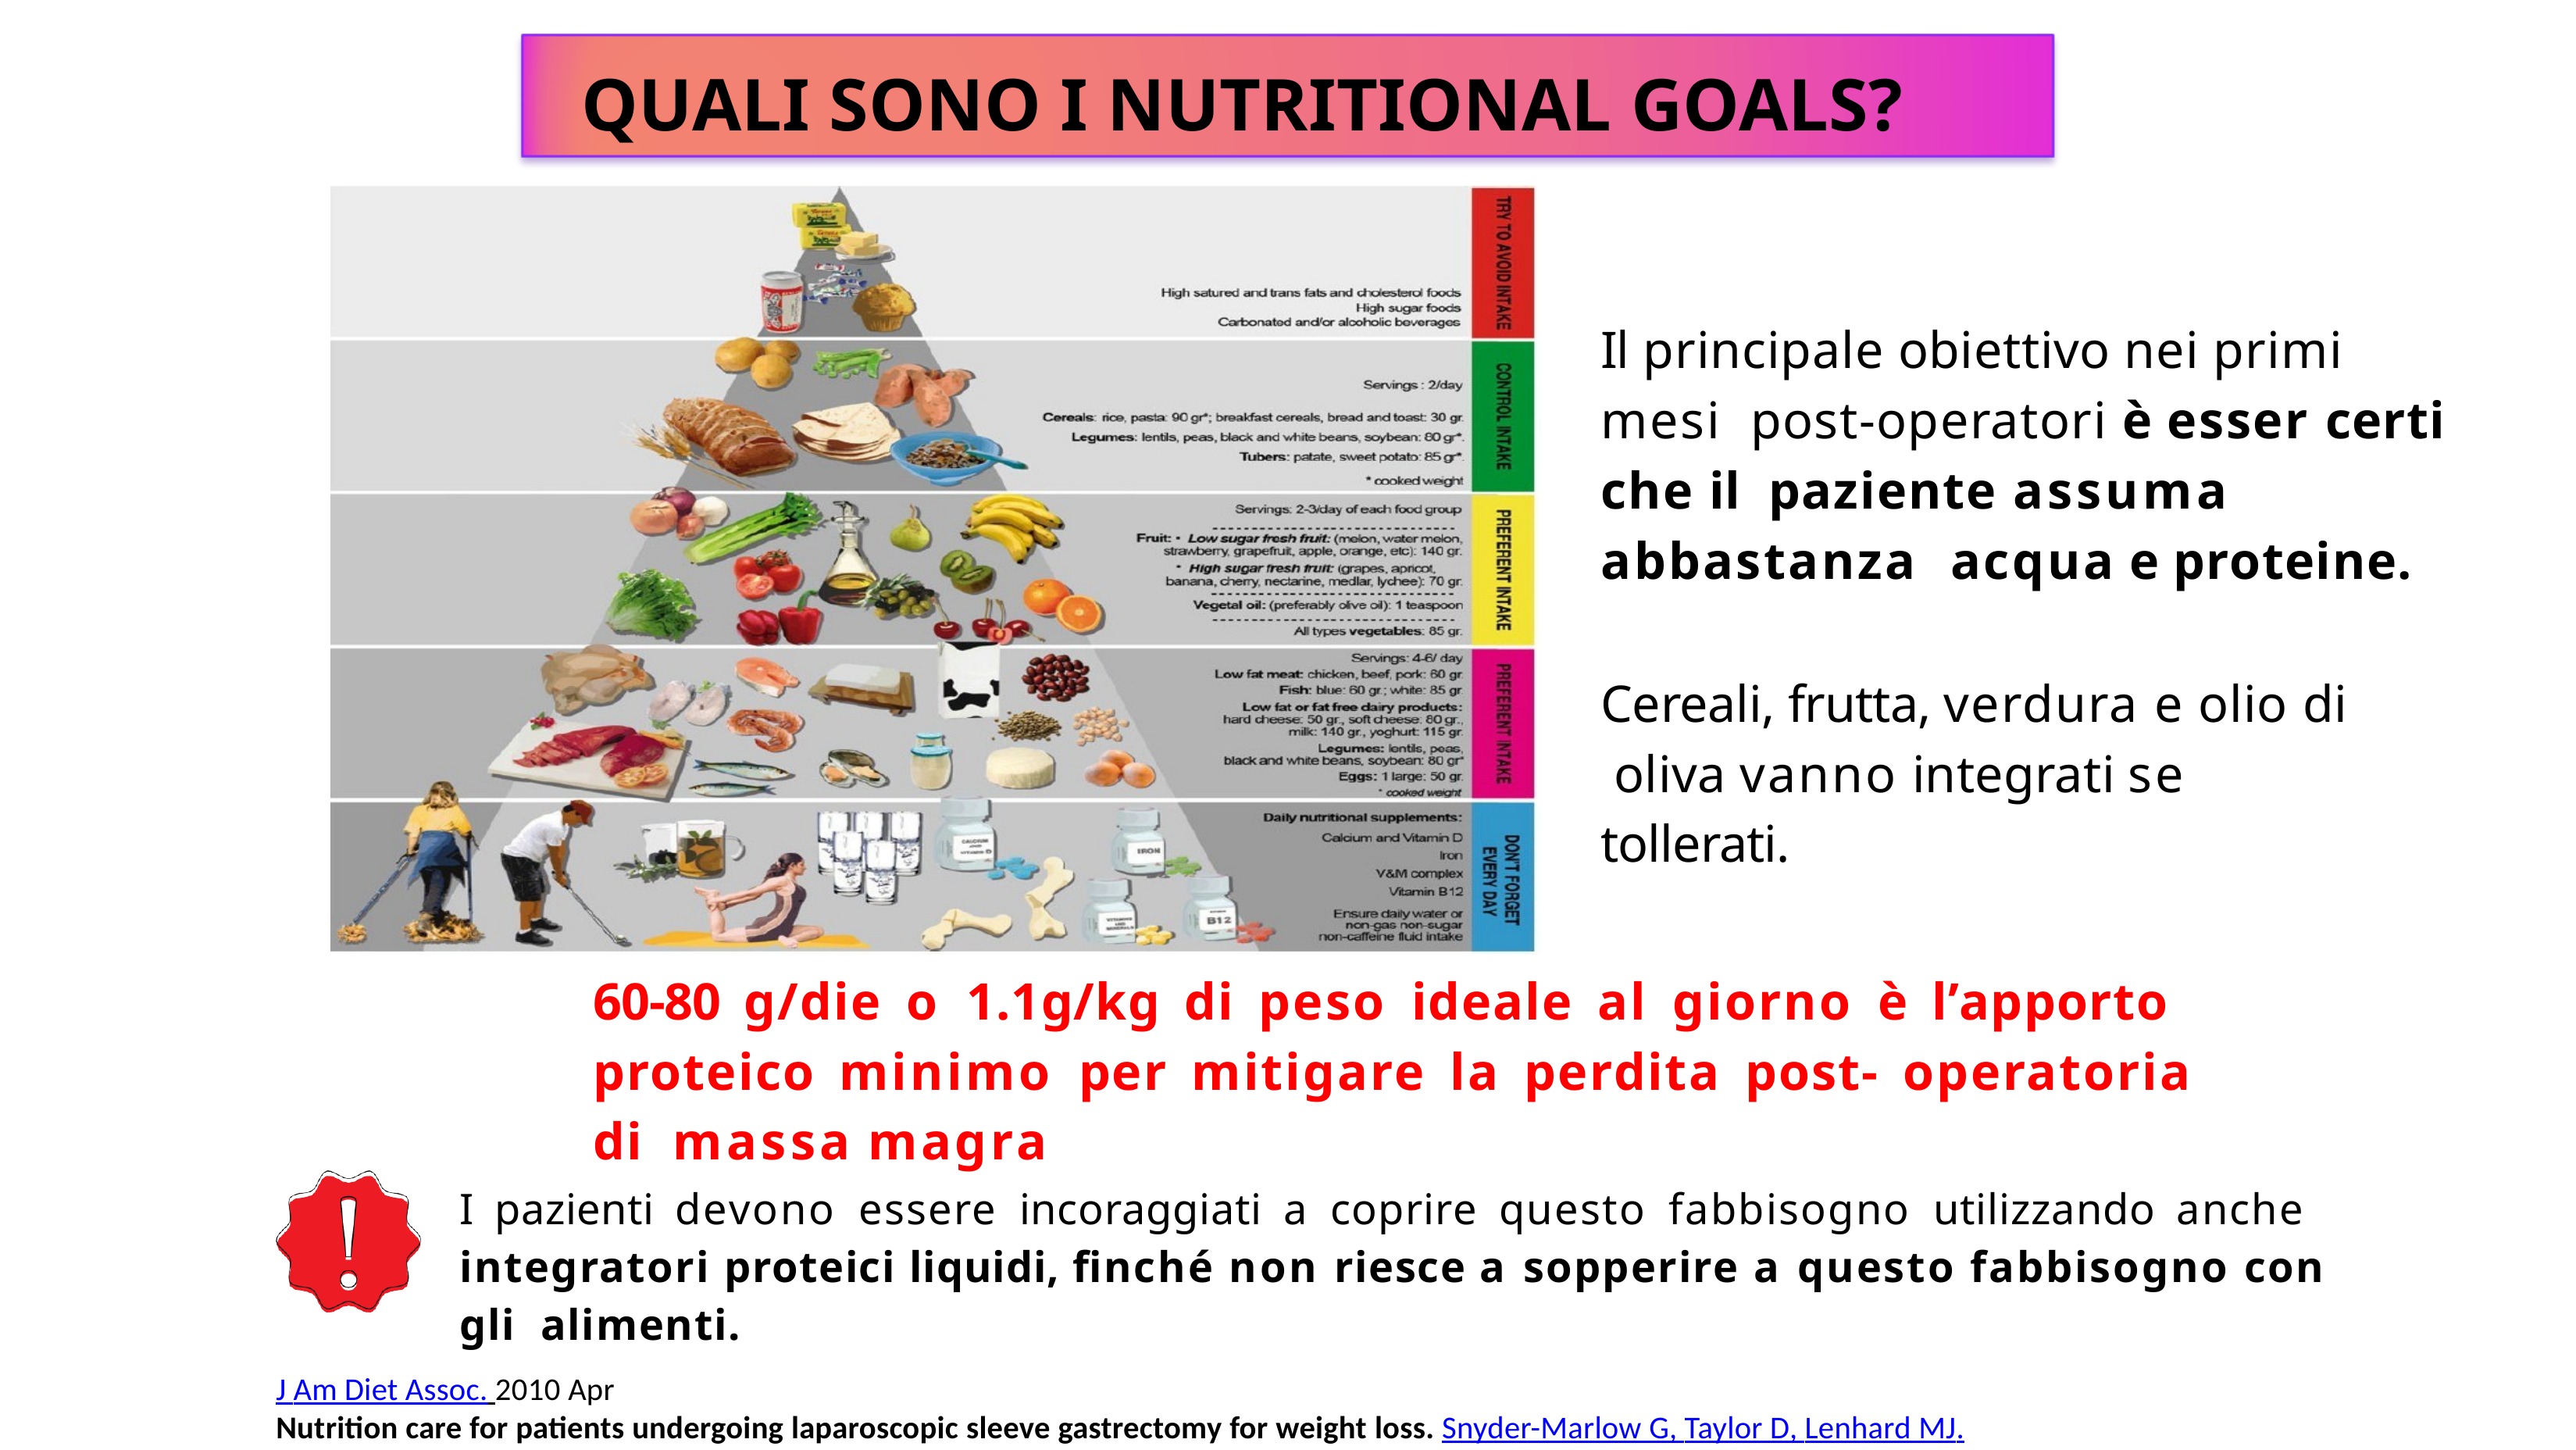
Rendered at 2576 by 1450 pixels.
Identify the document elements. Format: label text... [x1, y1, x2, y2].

text_box Il principale obiettivo nei primi mesi post-operatori è esser certi che il paziente assuma abbastanza acqua e proteine. Cereali, frutta, verdura e olio di oliva vanno integrati se tollerati. [2069, 307, 2450, 873]
text_box 60-80 g/die o 1.1g/kg di peso ideale al giorno è l’apporto proteico minimo per mitigare la perdita post- operatoria di massa magra I pazienti devono essere incoraggiati a coprire questo fabbisogno utilizzando anche integratori proteici liquidi, ﬁnché non riesce a sopperire a questo fabbisogno con gli alimenti. J Am Diet Assoc. 2010 Apr Nutrition care for patients undergoing laparoscopic sleeve gastrectomy for weight loss. Snyder-Marlow G, Taylor D, Lenhard MJ. [274, 958, 2328, 1445]
picture [276, 1170, 421, 1312]
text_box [330, 12, 2067, 955]
